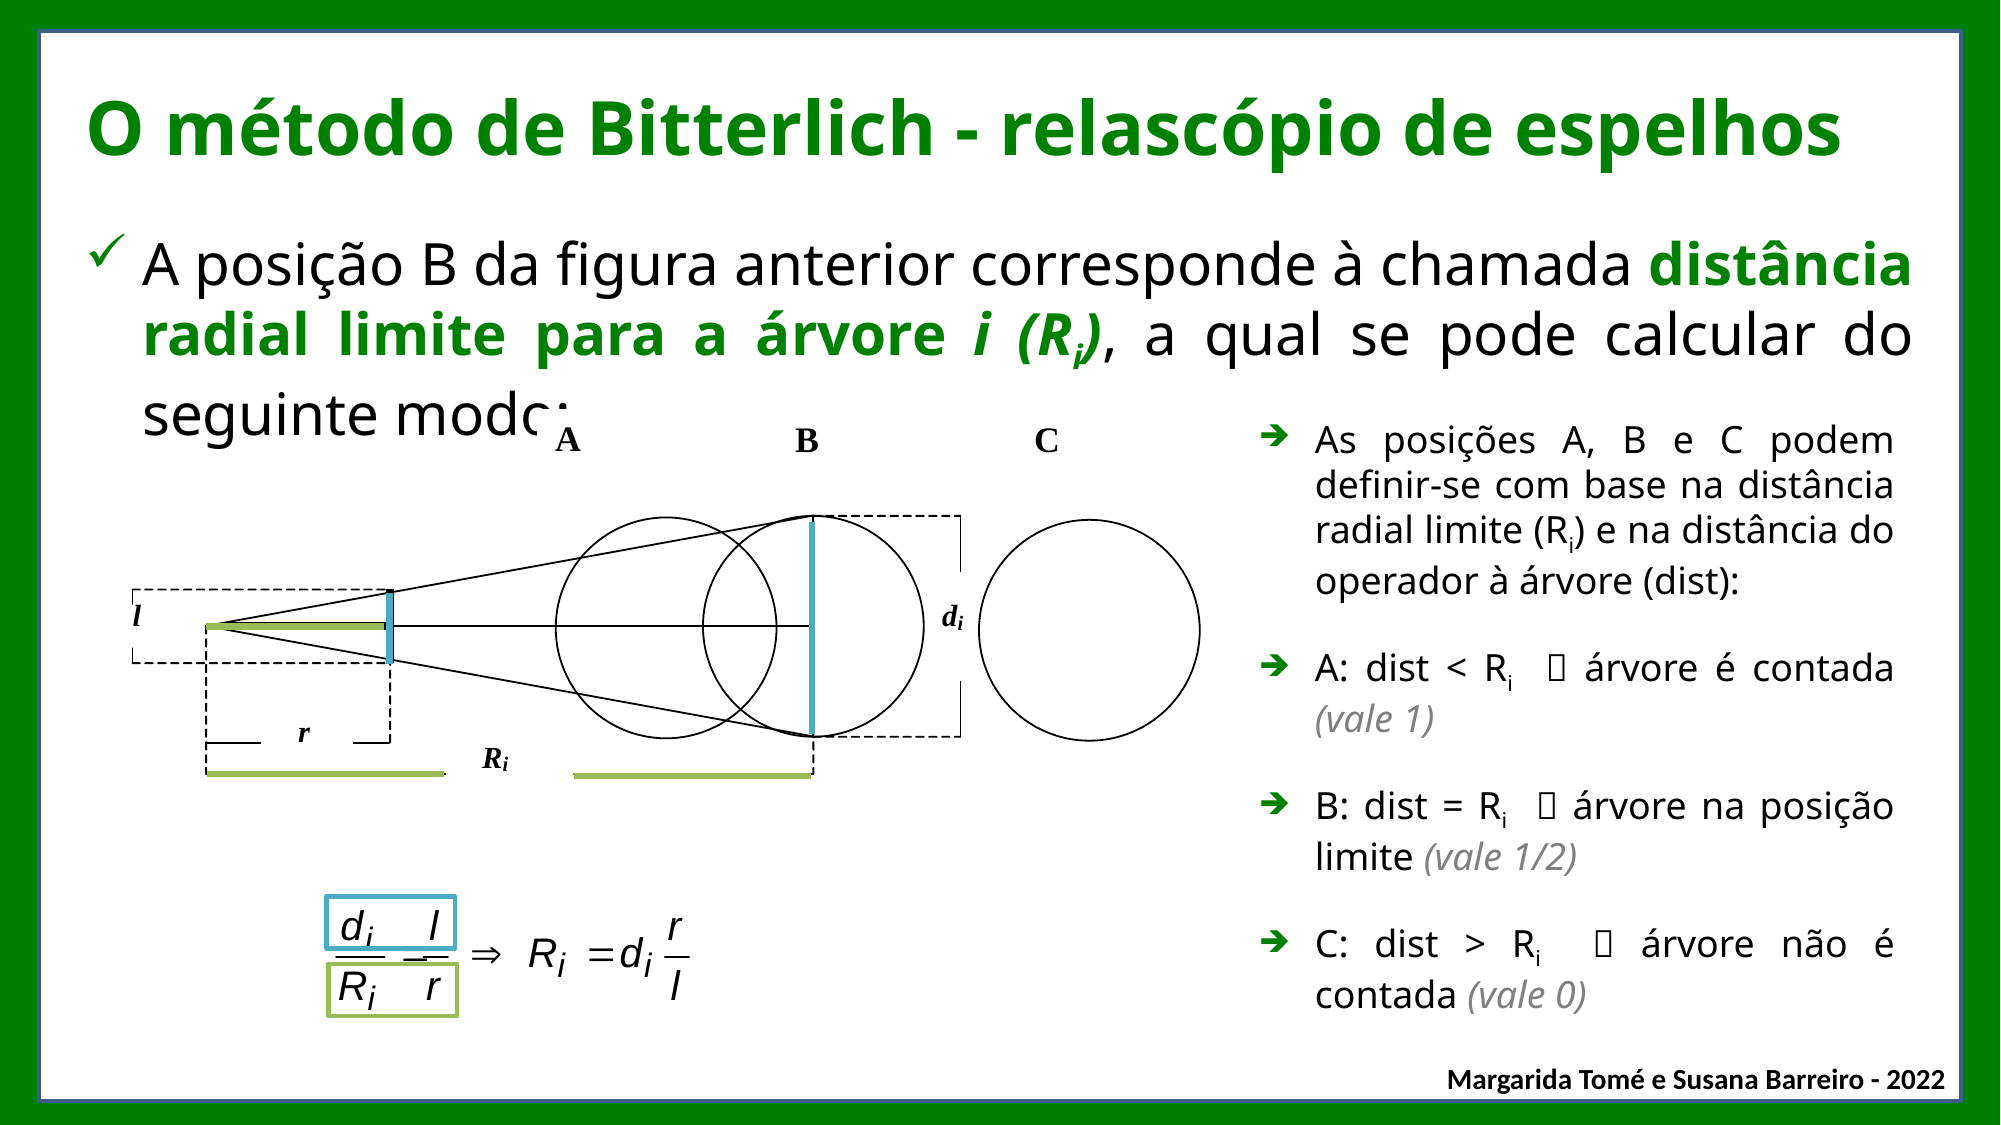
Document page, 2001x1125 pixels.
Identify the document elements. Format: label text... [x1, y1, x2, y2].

picture [328, 899, 698, 1021]
picture [113, 408, 1201, 805]
list A posição B da figura anterior corresponde à chamada distância radial limite para a árvore i (Ri), a qual se pode calcular do seguinte modo: [70, 219, 1930, 1040]
text_box As posições A, B e C podem definir-se com base na distância radial limite (Ri) e na distância do operador à árvore (dist): A: dist < Ri  árvore é contada (vale 1) B: dist = Ri  árvore na posição limite (vale 1/2) C: dist > Ri  árvore não é contada (vale 0) [1243, 389, 1941, 1021]
title O método de Bitterlich - relascópio de espelhos [70, 66, 1930, 185]
